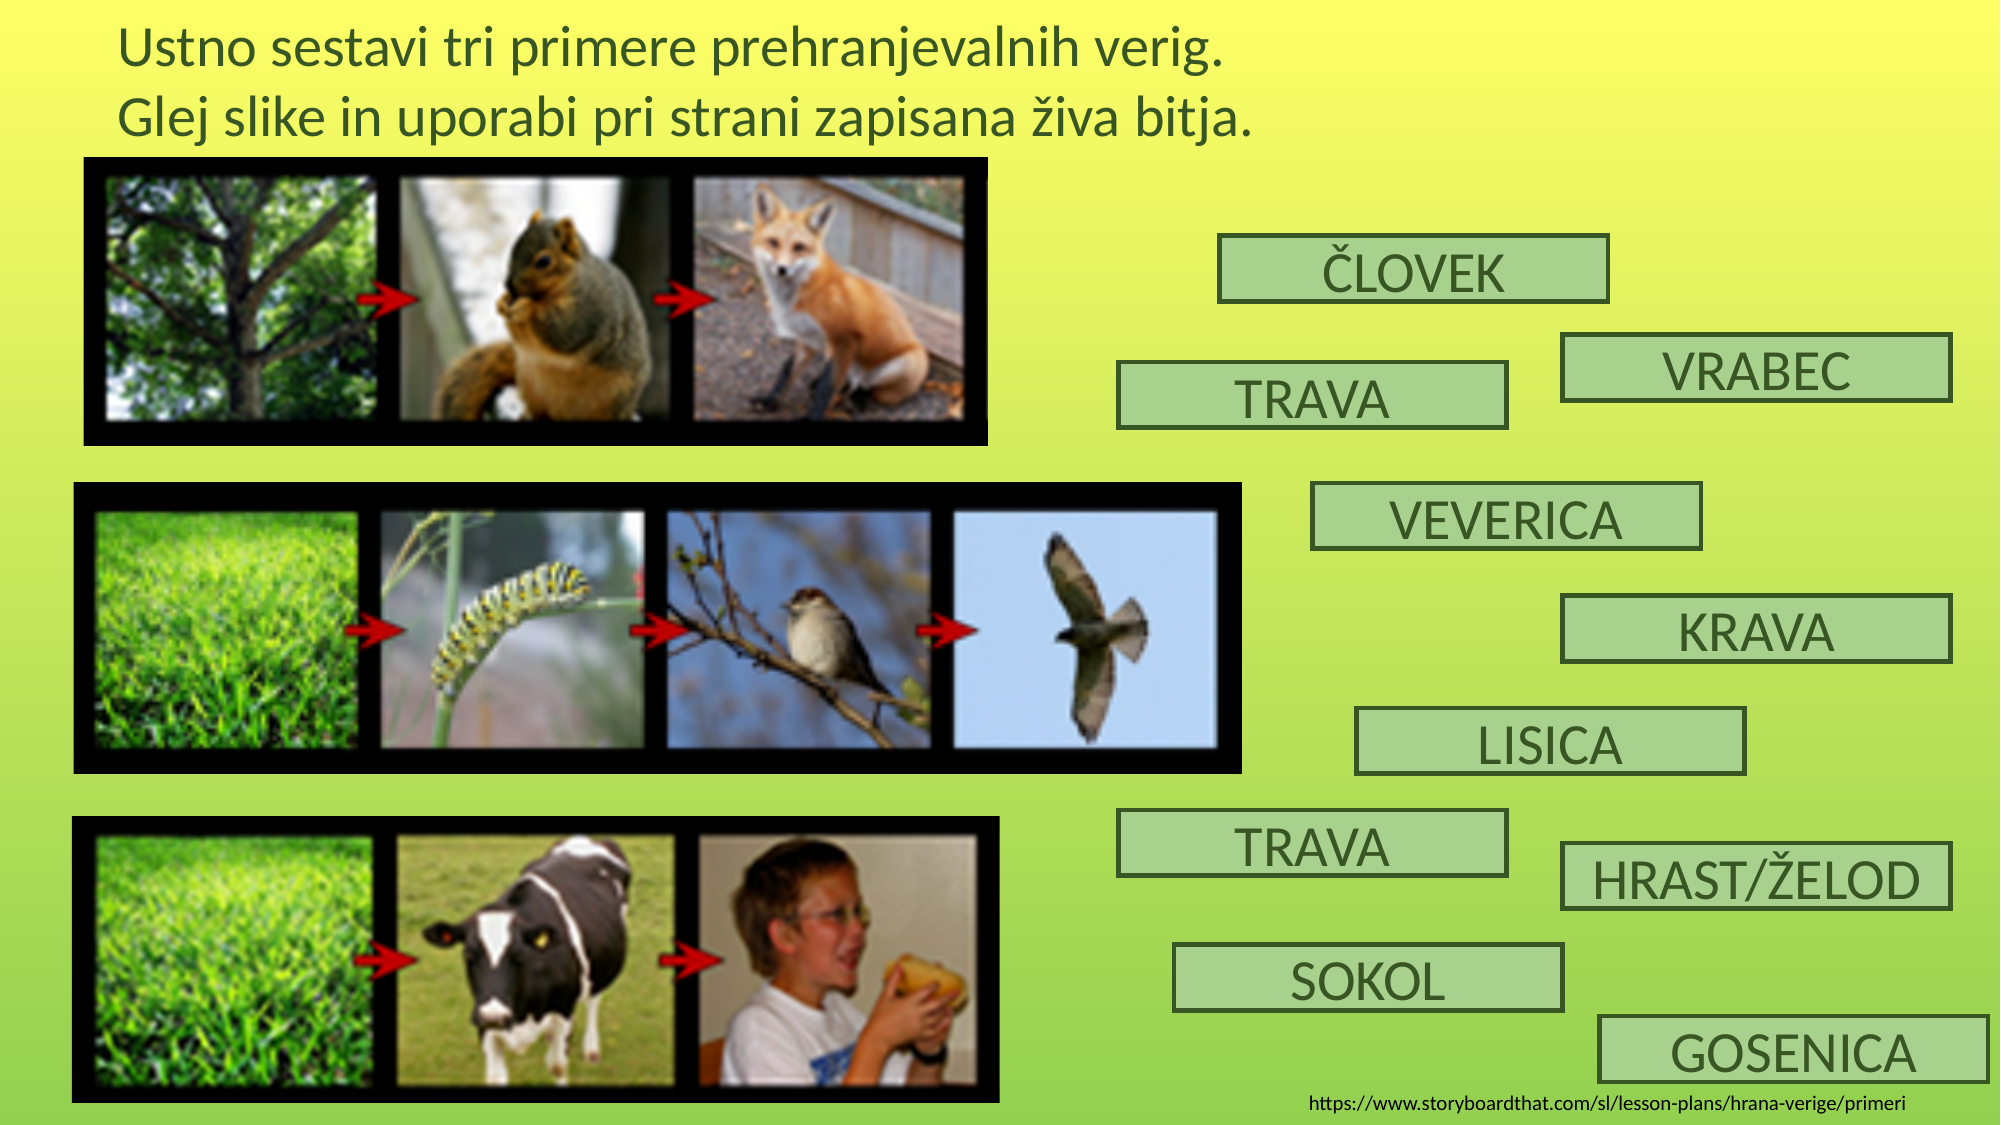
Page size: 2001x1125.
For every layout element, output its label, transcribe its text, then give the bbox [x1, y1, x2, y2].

text_box VRABEC [1561, 334, 1952, 401]
text_box TRAVA [1117, 809, 1508, 877]
text_box TRAVA [1117, 361, 1508, 429]
text_box ČLOVEK [1219, 235, 1609, 303]
picture [83, 157, 988, 446]
text_box KRAVA [1561, 594, 1952, 662]
text_box HRAST/ŽELOD [1561, 842, 1952, 910]
text_box SOKOL [1173, 943, 1563, 1011]
text_box GOSENICA [1599, 1015, 1989, 1083]
text_box LISICA [1355, 707, 1746, 775]
text_box https://www.storyboardthat.com/sl/lesson-plans/hrana-verige/primeri [1293, 1081, 2000, 1122]
picture [73, 482, 1242, 774]
text_box VEVERICA [1311, 482, 1702, 550]
text_box Ustno sestavi tri primere prehranjevalnih verig. Glej slike in uporabi pri strani zapisana živa bitja. [102, 0, 1319, 156]
picture [71, 816, 1000, 1103]
